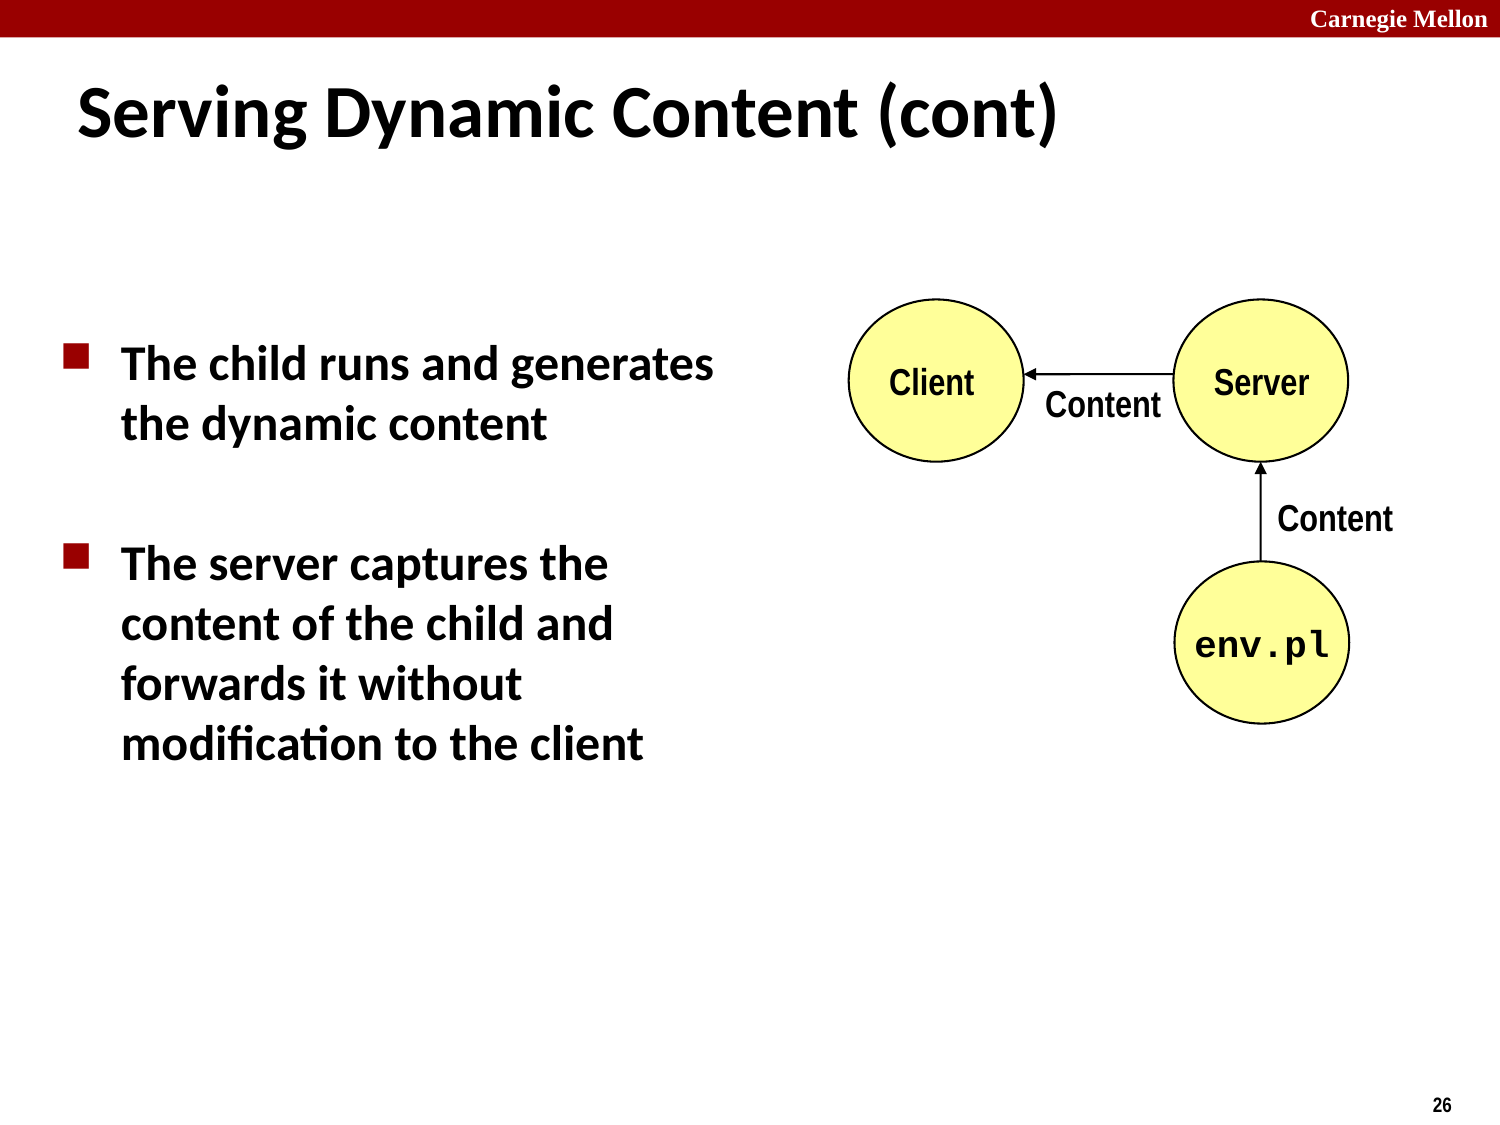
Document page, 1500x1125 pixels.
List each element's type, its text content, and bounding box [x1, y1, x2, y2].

text_box env.pl [1174, 561, 1350, 724]
text_box Client [848, 299, 1024, 462]
text_box Server [1174, 299, 1349, 462]
text_box [1023, 368, 1174, 381]
text_box [1254, 461, 1267, 562]
title Serving Dynamic Content (cont) [62, 54, 1413, 150]
list The child runs and generates the dynamic content The server captures the content of the child and forwards it without modification to the client [49, 322, 754, 1055]
text_box Content [1262, 486, 1409, 547]
text_box Content [1030, 371, 1177, 432]
